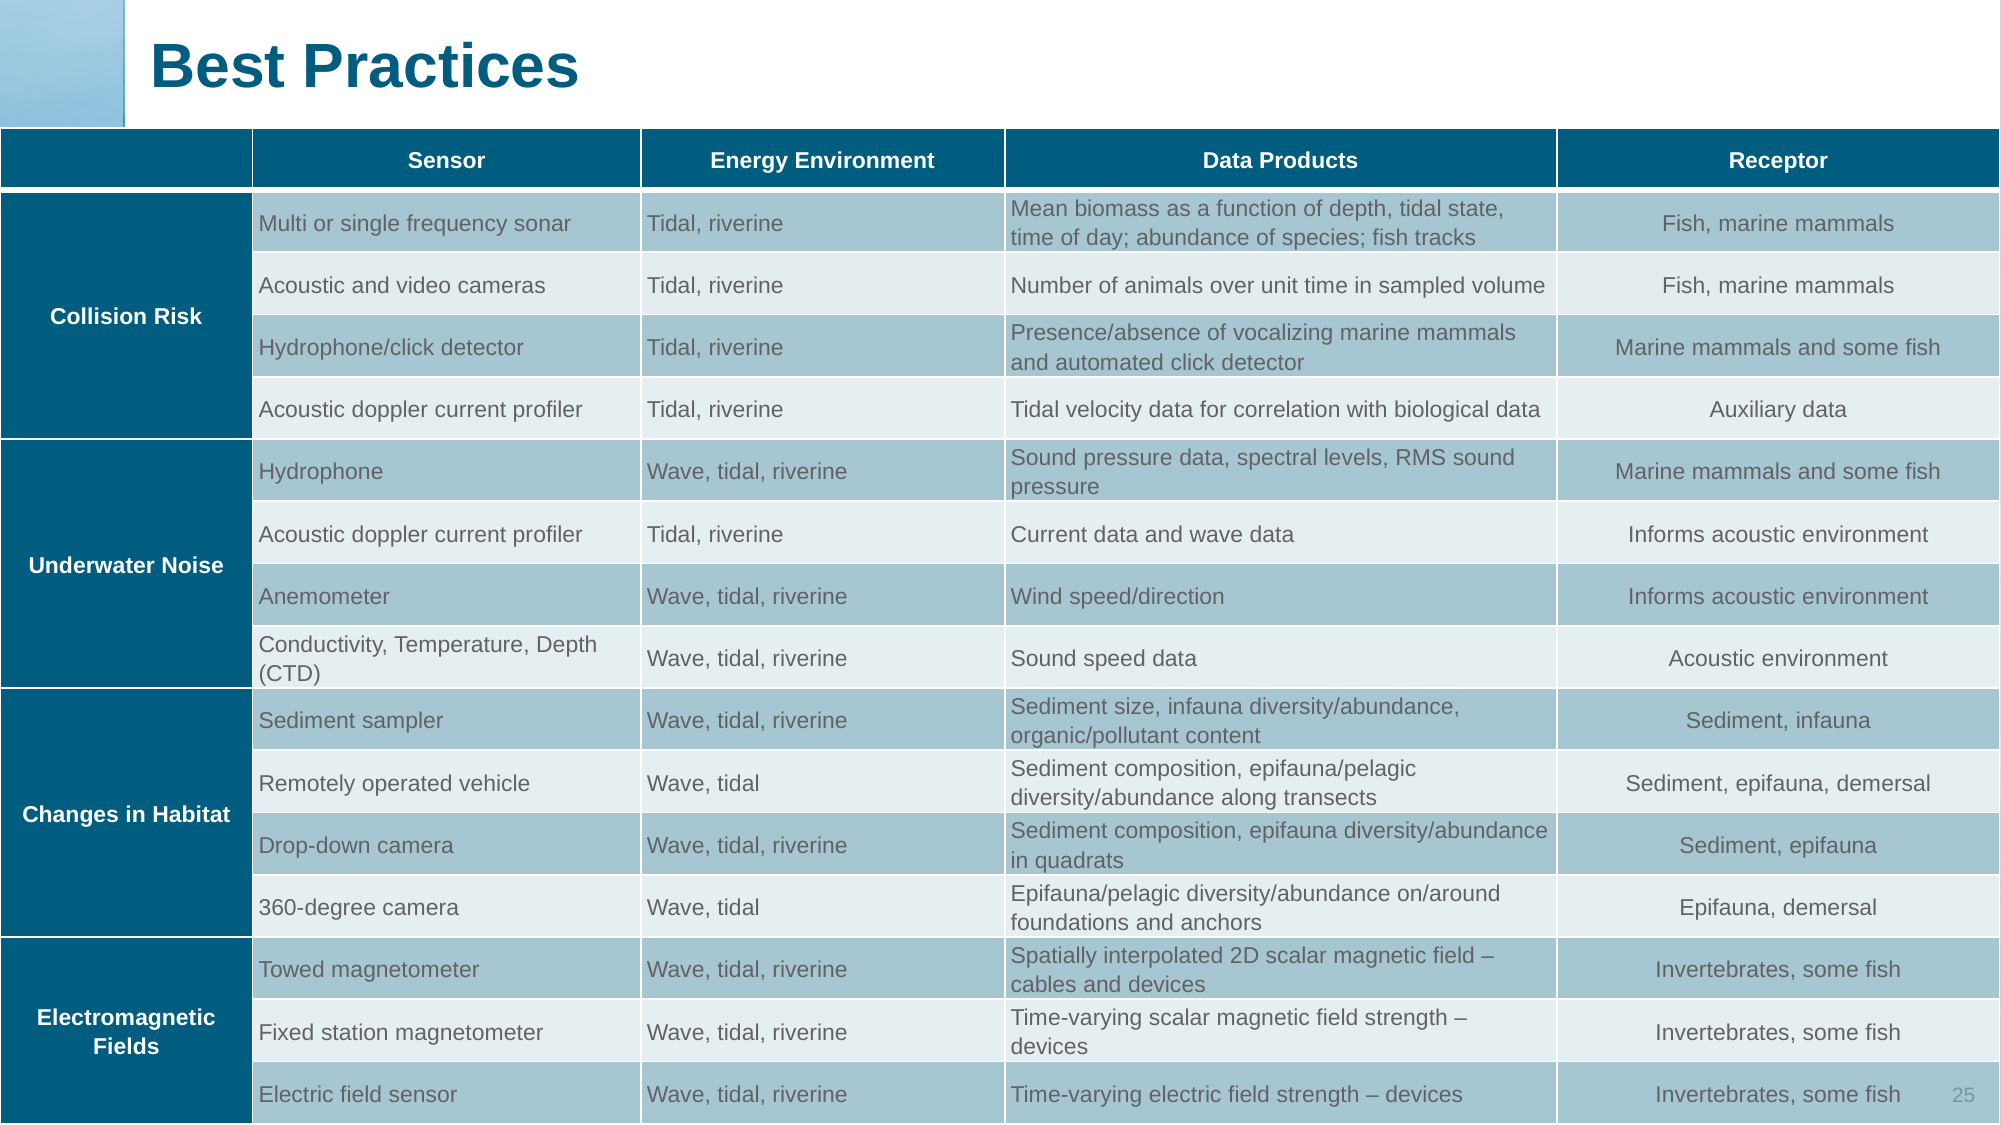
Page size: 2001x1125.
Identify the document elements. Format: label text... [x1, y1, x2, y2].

table_header Energy Environment [642, 129, 1004, 187]
picture [60, 561, 65, 573]
table_cell Auxiliary data [1558, 378, 1999, 438]
picture [102, 313, 111, 323]
table_cell Collision Risk [123, 193, 252, 438]
table_header Sensor [253, 129, 640, 187]
table_cell Wave, tidal, riverine [642, 938, 1004, 998]
table_cell Presence/absence of vocalizing marine mammals and automated click detector [1006, 315, 1556, 376]
table_cell Acoustic environment [1558, 627, 1999, 687]
title Best Practices [150, 0, 1651, 109]
table_cell Wave, tidal, riverine [642, 440, 1004, 500]
table_cell Fish, marine mammals [1558, 253, 1999, 314]
table_cell Multi or single frequency sonar [253, 193, 640, 251]
picture [75, 562, 84, 572]
table_cell Tidal, riverine [642, 253, 1004, 314]
table_cell Sediment composition, epifauna diversity/abundance in quadrats [1006, 813, 1556, 874]
table_cell Tidal, riverine [642, 378, 1004, 438]
picture [102, 1013, 113, 1024]
picture [30, 558, 43, 573]
table_cell Sediment composition, epifauna/pelagic diversity/abundance along transects [1006, 751, 1556, 812]
picture [39, 1010, 51, 1024]
table_cell Electromagnetic Fields [123, 938, 252, 1123]
table_cell Hydrophone/click detector [253, 315, 640, 376]
picture [41, 806, 51, 821]
picture [117, 1013, 123, 1024]
table_cell Marine mammals and some fish [1558, 440, 1999, 500]
table_cell Acoustic and video cameras [253, 253, 640, 314]
table_cell Spatially interpolated 2D scalar magnetic field – cables and devices [1006, 938, 1556, 998]
table_cell Informs acoustic environment [1558, 564, 1999, 625]
picture [24, 807, 37, 822]
picture [68, 312, 79, 323]
table_cell Wave, tidal, riverine [642, 1000, 1004, 1061]
table_cell Epifauna/pelagic diversity/abundance on/around foundations and anchors [1006, 876, 1556, 936]
picture [95, 811, 105, 821]
table_cell Anemometer [253, 564, 640, 625]
table_cell Mean biomass as a function of depth, tidal state, time of day; abundance of species; fish tracks [1006, 193, 1556, 251]
table_cell Sound speed data [1006, 627, 1556, 687]
picture [85, 1011, 90, 1024]
table_cell Fish, marine mammals [1558, 193, 1999, 251]
picture [81, 810, 91, 826]
table_cell Current data and wave data [1006, 502, 1556, 563]
picture [95, 1039, 106, 1053]
table_cell Marine mammals and some fish [1558, 315, 1999, 376]
table_header [123, 129, 252, 187]
table_cell Epifauna, demersal [1558, 876, 1999, 936]
table_cell Acoustic doppler current profiler [253, 502, 640, 563]
table_cell Changes in Habitat [123, 689, 252, 936]
picture [47, 561, 57, 572]
table_cell Sediment, epifauna, demersal [1558, 751, 1999, 812]
table_cell Wave, tidal [642, 876, 1004, 936]
table_cell Acoustic doppler current profiler [253, 378, 640, 438]
picture [117, 562, 123, 572]
table_cell Towed magnetometer [253, 938, 640, 998]
picture [108, 811, 117, 821]
table_cell 360-degree camera [253, 876, 640, 936]
table_cell Informs acoustic environment [1558, 502, 1999, 563]
table_cell Sediment sampler [253, 689, 640, 749]
table_cell Remotely operated vehicle [253, 751, 640, 812]
table_cell Wave, tidal, riverine [642, 564, 1004, 625]
table_cell Underwater Noise [123, 440, 252, 687]
table_cell Tidal velocity data for correlation with biological data [1006, 378, 1556, 438]
table_cell Sediment, epifauna [1558, 813, 1999, 874]
picture [88, 561, 111, 572]
table_header Receptor [1558, 129, 1999, 187]
table_cell Tidal, riverine [642, 315, 1004, 376]
picture [0, 188, 123, 192]
table_cell Hydrophone [253, 440, 640, 500]
table_cell Tidal, riverine [642, 502, 1004, 563]
picture [57, 811, 63, 821]
table_cell Invertebrates, some fish [1558, 1000, 1999, 1061]
picture [60, 1014, 70, 1025]
table_cell Wave, tidal, riverine [642, 689, 1004, 749]
picture [94, 1013, 100, 1024]
table_cell Electric field sensor [253, 1062, 640, 1123]
table_cell Time-varying electric field strength – devices [1006, 1062, 1556, 1123]
table_cell Invertebrates, some fish [1558, 938, 1999, 998]
table_cell Wind speed/direction [1006, 564, 1556, 625]
table_header Data Products [1006, 129, 1556, 187]
table_cell Wave, tidal, riverine [642, 1062, 1004, 1123]
table_cell Conductivity, Temperature, Depth (CTD) [253, 627, 640, 687]
picture [67, 557, 71, 572]
table_cell Tidal, riverine [642, 193, 1004, 251]
table_cell Sediment, infauna [1558, 689, 1999, 749]
table_cell Invertebrates, some fish [1558, 1062, 1999, 1123]
table_cell Wave, tidal, riverine [642, 813, 1004, 874]
table_cell Wave, tidal, riverine [642, 627, 1004, 687]
table_cell Fixed station magnetometer [253, 1000, 640, 1061]
picture [72, 810, 77, 821]
table_cell Time-varying scalar magnetic field strength – devices [1006, 1000, 1556, 1061]
picture [115, 1043, 123, 1054]
table_cell Sound pressure data, spectral levels, RMS sound pressure [1006, 440, 1556, 500]
table_cell Wave, tidal [642, 751, 1004, 812]
picture [0, 0, 124, 128]
picture [52, 309, 65, 324]
table_cell Sediment size, infauna diversity/abundance, organic/pollutant content [1006, 689, 1556, 749]
table_cell Number of animals over unit time in sampled volume [1006, 253, 1556, 314]
table_cell Drop-down camera [253, 813, 640, 874]
